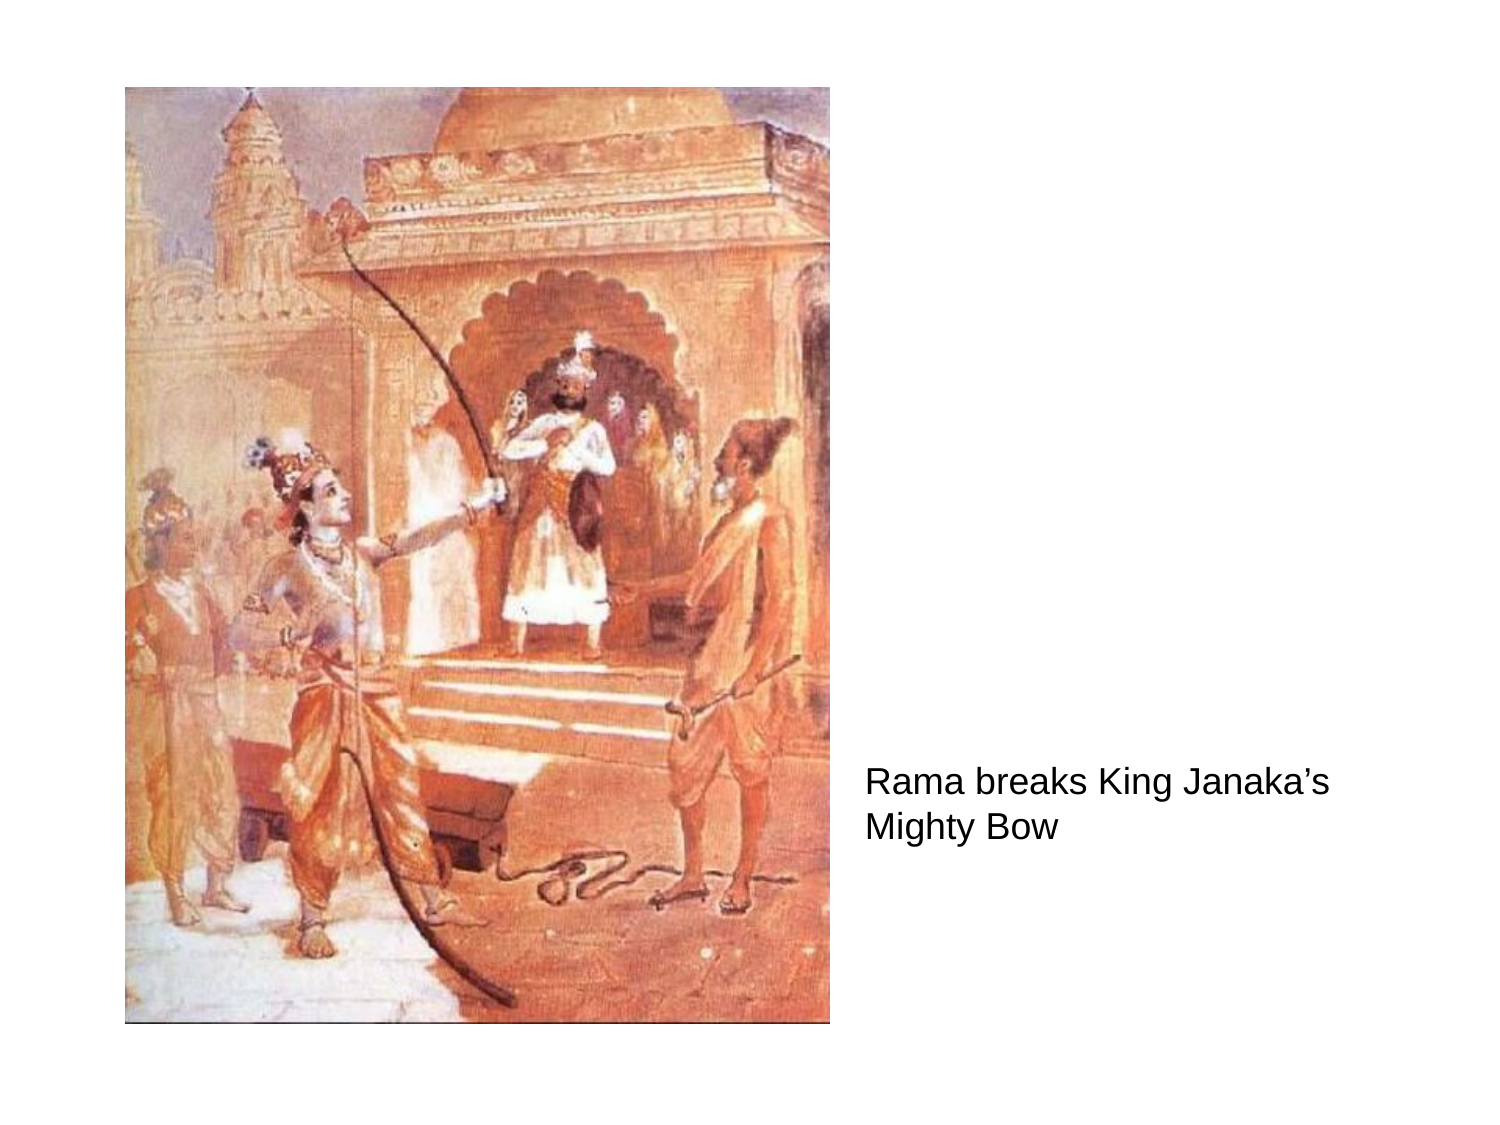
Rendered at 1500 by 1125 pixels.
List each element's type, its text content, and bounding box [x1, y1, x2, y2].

picture [124, 87, 830, 1024]
text_box Rama breaks King Janaka’s Mighty Bow [849, 749, 1463, 900]
